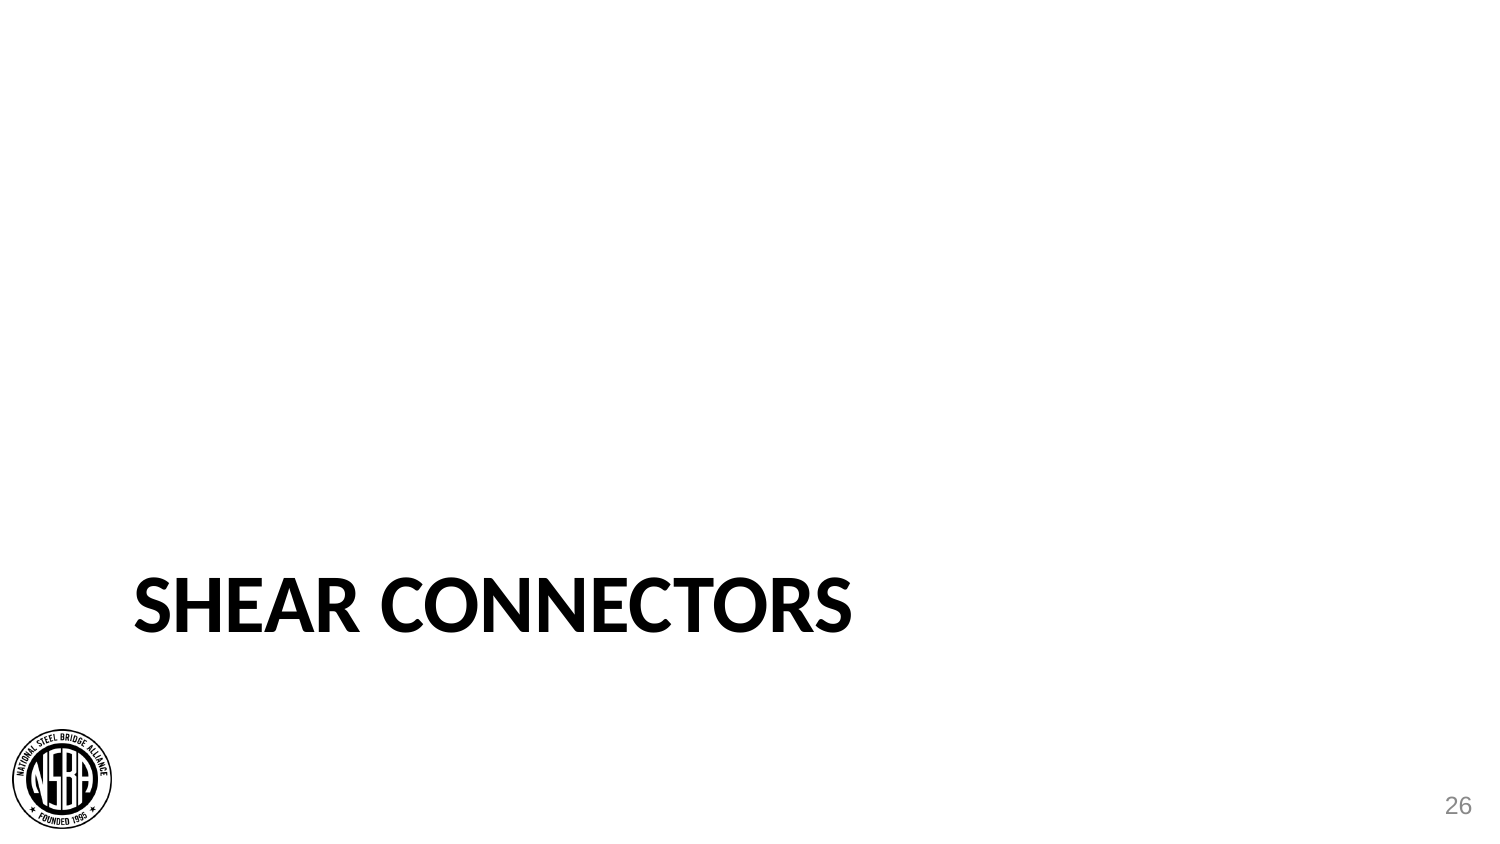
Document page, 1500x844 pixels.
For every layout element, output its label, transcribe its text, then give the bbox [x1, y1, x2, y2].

title Shear connectors [118, 542, 1394, 710]
picture [12, 729, 112, 829]
slide_number 26 [1137, 782, 1488, 828]
